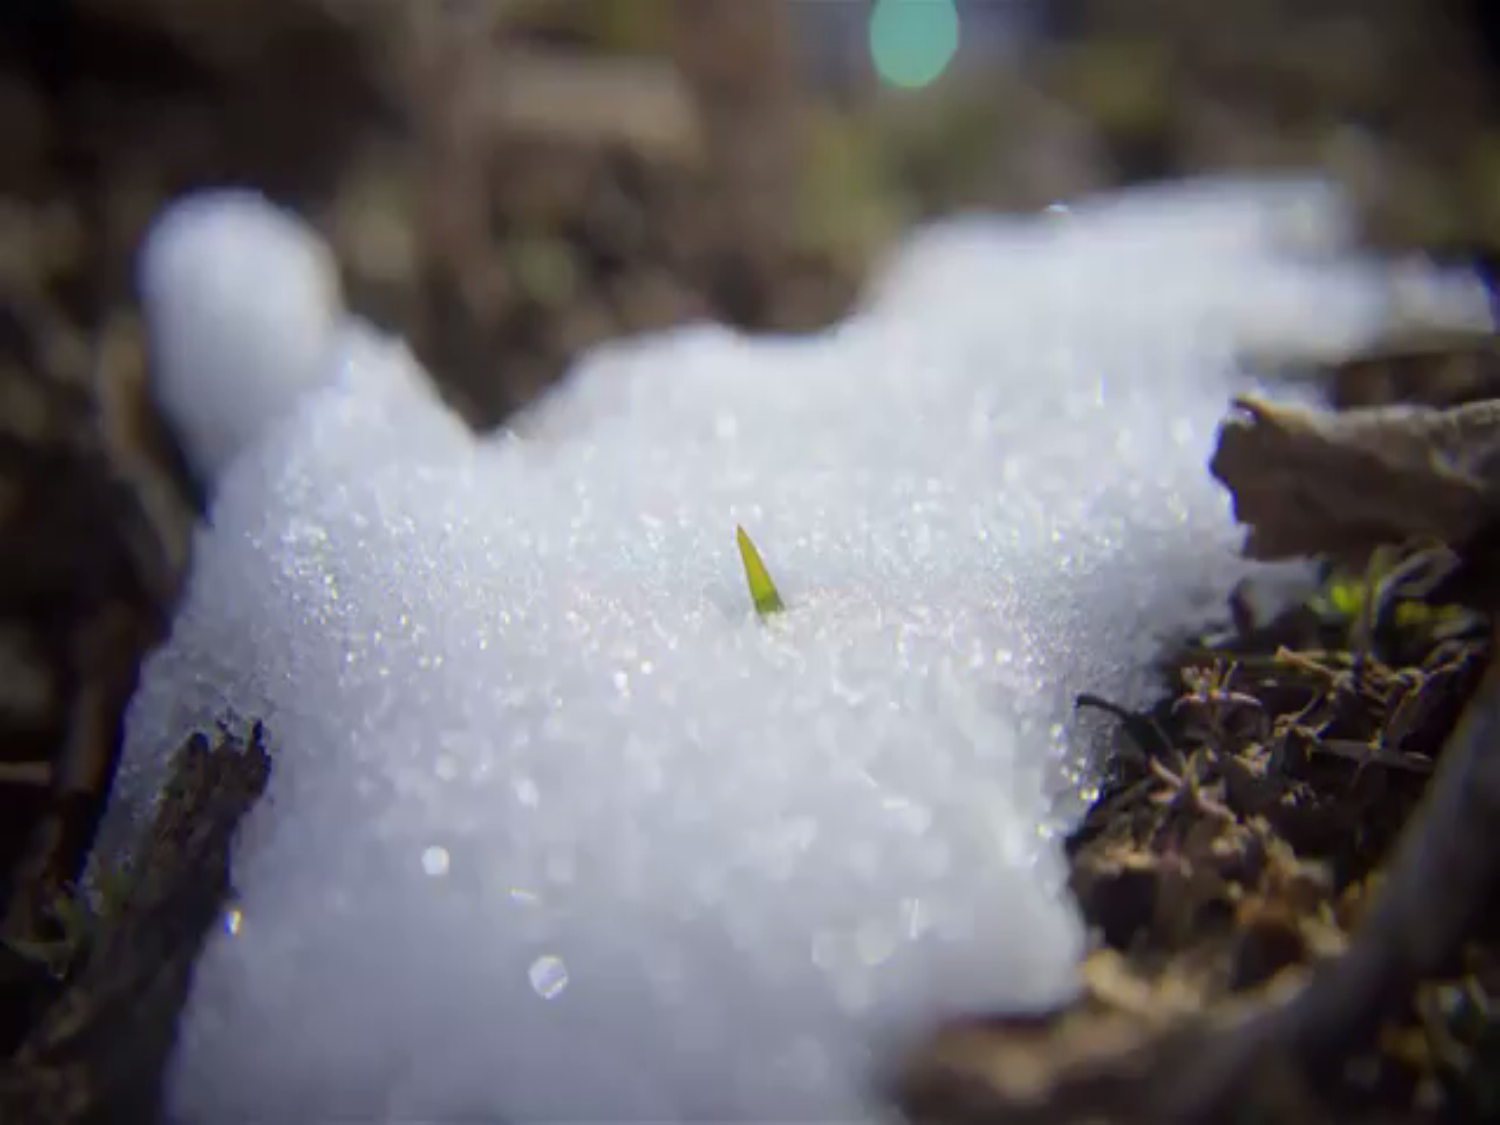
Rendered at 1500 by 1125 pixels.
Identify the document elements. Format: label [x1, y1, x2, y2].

list [0, 0, 1500, 1125]
